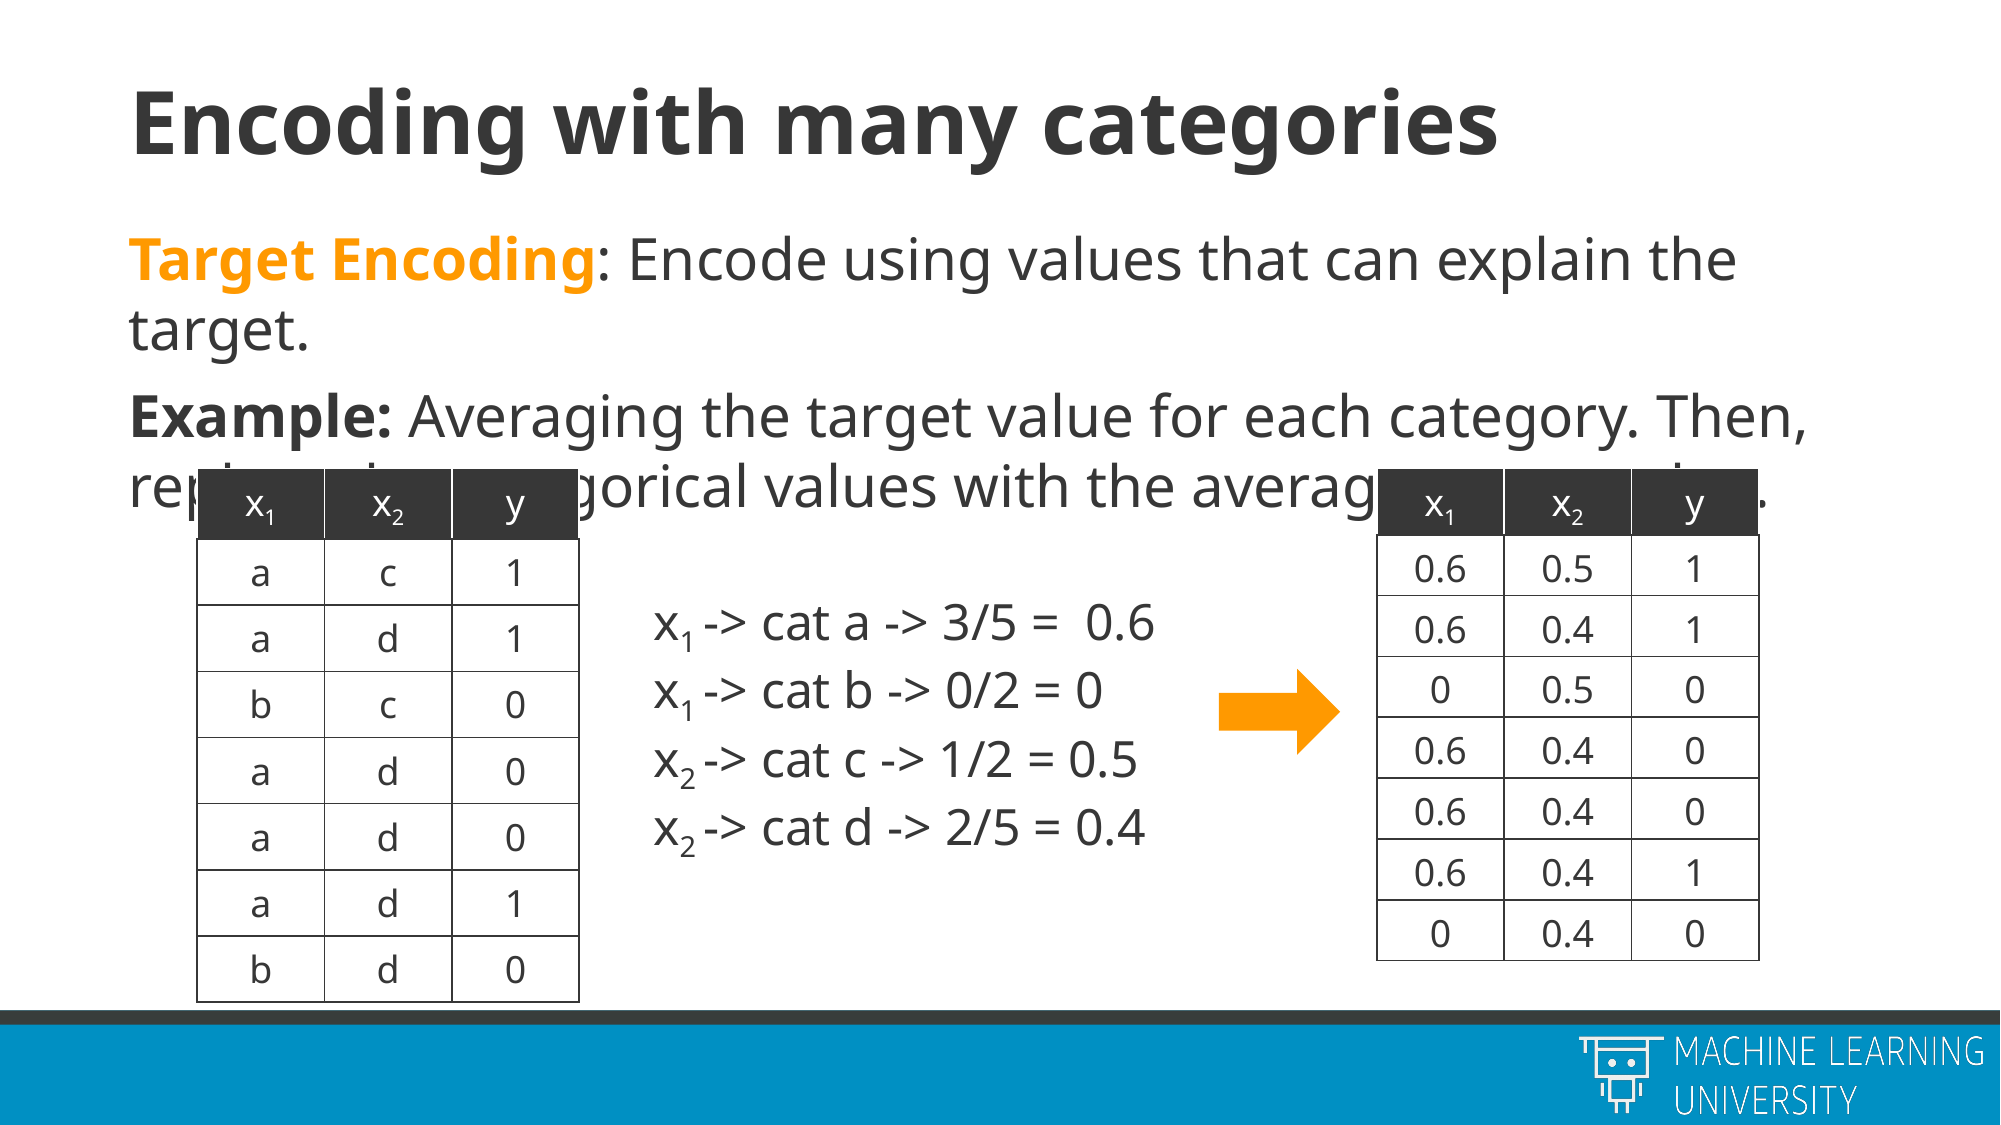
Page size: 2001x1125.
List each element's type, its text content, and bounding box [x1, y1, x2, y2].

table_cell d [325, 738, 451, 803]
table_header y [1632, 469, 1758, 534]
table_cell 0 [1632, 779, 1758, 838]
table_cell 0.4 [1505, 596, 1631, 656]
table_cell a [198, 804, 324, 869]
table_header x1 [198, 469, 324, 538]
table_cell 0 [1378, 901, 1503, 960]
table_cell 0 [453, 738, 578, 803]
table_cell b [198, 672, 324, 737]
list Target Encoding: Encode using values that can explain the target. Example: Averaging the target value for each category. Then, replace the categorical values with the average target value. [113, 214, 1900, 970]
table_cell 0 [1632, 901, 1758, 960]
table_cell a [198, 606, 324, 671]
table_header x2 [325, 469, 451, 538]
picture [1849, 1037, 1861, 1064]
table_cell 1 [453, 871, 578, 935]
table_cell 1 [1632, 840, 1758, 899]
table_cell d [325, 937, 451, 1001]
table_cell 0.5 [1505, 536, 1631, 595]
table_cell 1 [1632, 536, 1758, 595]
table_cell 0.4 [1505, 718, 1631, 777]
table_cell 0 [453, 937, 578, 1001]
table_cell 0 [453, 804, 578, 869]
title Encoding with many categories [114, 48, 1938, 211]
table_cell 0.6 [1378, 718, 1503, 777]
table_cell d [325, 871, 451, 935]
table_cell d [325, 804, 451, 869]
table_cell 0 [1378, 657, 1503, 716]
picture [1580, 1037, 1664, 1113]
table_header x2 [1505, 469, 1631, 534]
table_cell 0.4 [1505, 779, 1631, 838]
table_cell 0.6 [1378, 840, 1503, 899]
table_cell 0.5 [1505, 657, 1631, 716]
table_cell a [198, 540, 324, 604]
table_header x1 [1378, 469, 1503, 534]
table_cell b [198, 937, 324, 1001]
table_cell 0.4 [1505, 840, 1631, 899]
table_cell 0 [453, 672, 578, 737]
table_cell 0.6 [1378, 536, 1503, 595]
table_cell a [198, 738, 324, 803]
text_box [1217, 666, 1342, 758]
table_header y [453, 469, 578, 538]
table_cell c [325, 540, 451, 604]
table_cell 0 [1632, 718, 1758, 777]
table_cell 1 [453, 540, 578, 604]
text_box x1 -> cat a -> 3/5 = 0.6 x1 -> cat b -> 0/2 = 0 x2 -> cat c -> 1/2 = 0.5 x2 -> cat d -> 2/5 = 0.4 [638, 583, 1183, 871]
table_cell 0.6 [1378, 596, 1503, 656]
table_cell 0.6 [1378, 779, 1503, 838]
table_cell d [325, 606, 451, 671]
table_cell a [198, 871, 324, 935]
table_cell 0.4 [1505, 901, 1631, 960]
table_cell 1 [1632, 596, 1758, 656]
table_cell c [325, 672, 451, 737]
table_cell 0 [1632, 657, 1758, 716]
table_cell 1 [453, 606, 578, 671]
